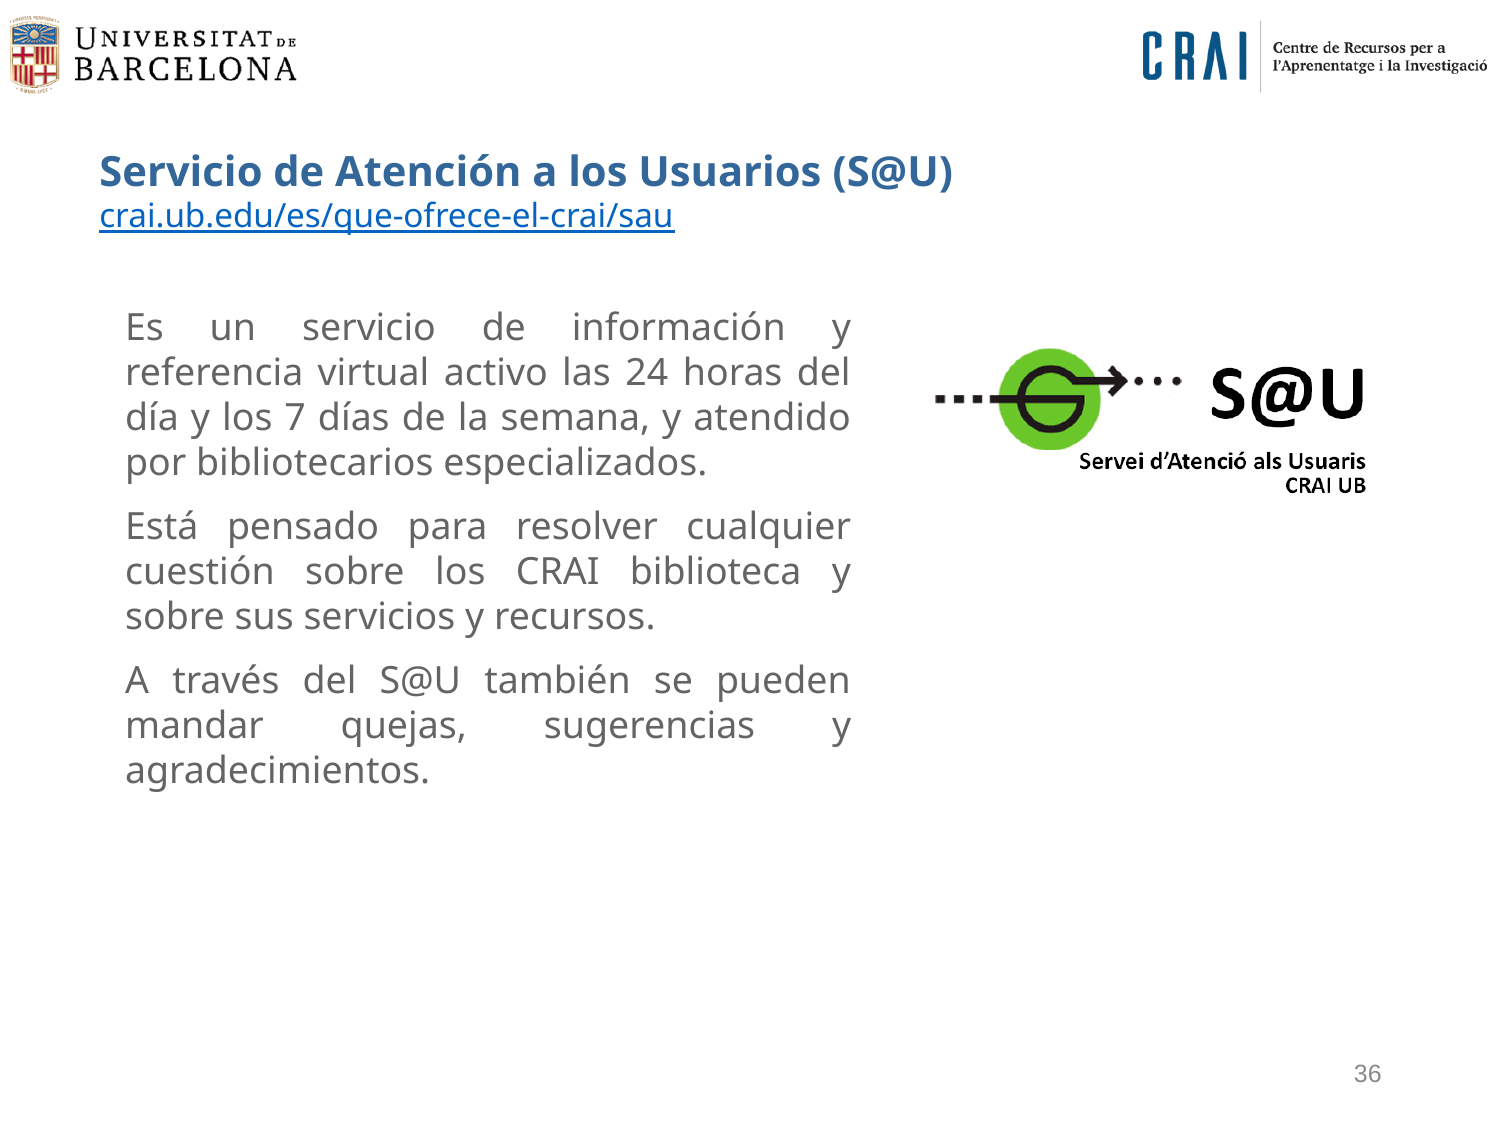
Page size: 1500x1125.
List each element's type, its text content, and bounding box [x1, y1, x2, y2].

title Servicio de Atención a los Usuarios (S@U) crai.ub.edu/es/que-ofrece-el-crai/sau [84, 91, 1435, 295]
picture [8, 14, 1490, 219]
slide_number 36 [1059, 1042, 1397, 1103]
picture [926, 332, 1384, 506]
text_box Es un servicio de información y referencia virtual activo las 24 horas del día y los 7 días de la semana, y atendido por bibliotecarios especializados. Está pensado para resolver cualquier cuestión sobre los CRAI biblioteca y sobre sus servicios y recursos. A través del S@U también se pueden mandar quejas, sugerencias y agradecimientos. [110, 295, 867, 799]
